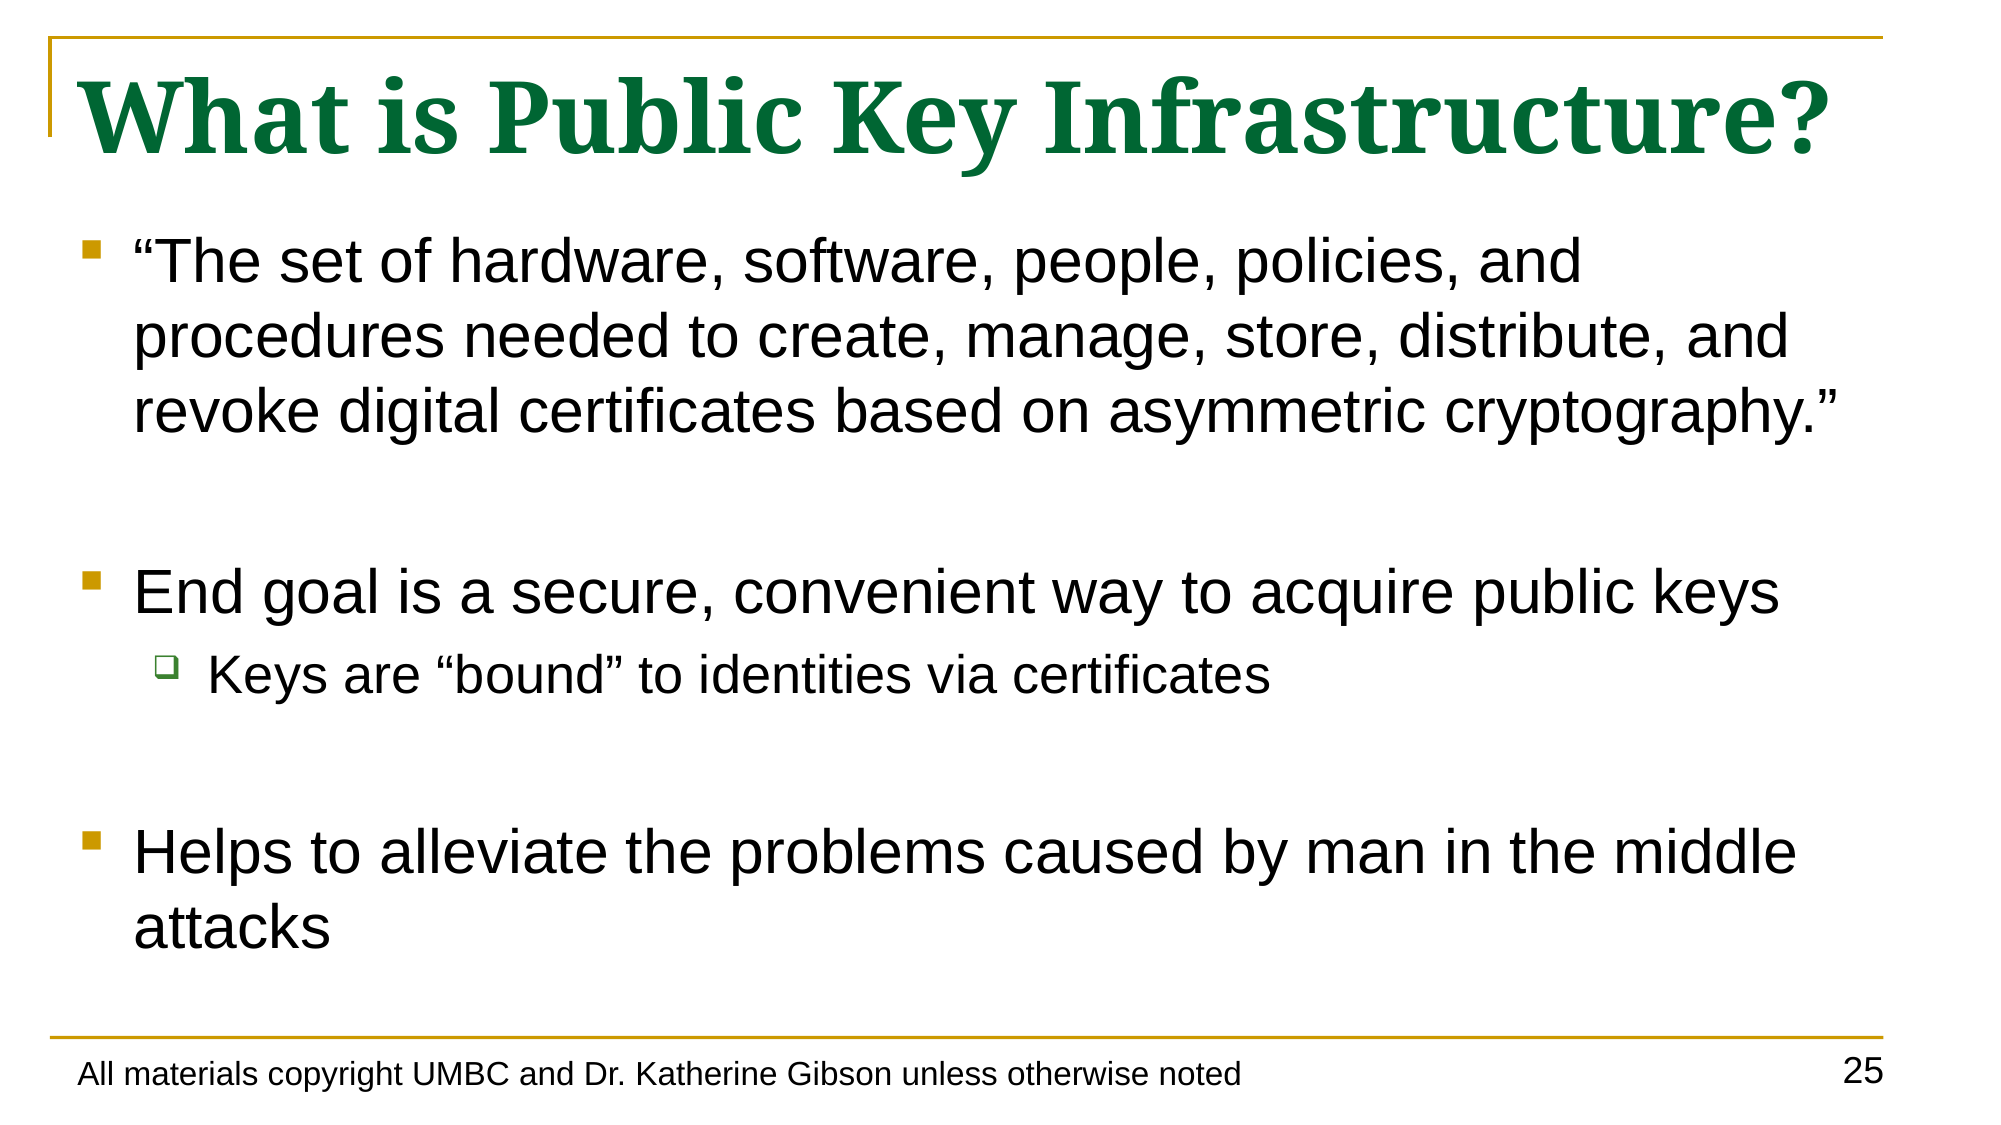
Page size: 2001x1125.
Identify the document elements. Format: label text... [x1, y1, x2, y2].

title What is Public Key Infrastructure? [62, 45, 1899, 212]
list “The set of hardware, software, people, policies, and procedures needed to create, manage, store, distribute, and revoke digital certificates based on asymmetric cryptography.” End goal is a secure, convenient way to acquire public keys Keys are “bound” to identities via certificates Helps to alleviate the problems caused by man in the middle attacks [62, 212, 1899, 1005]
